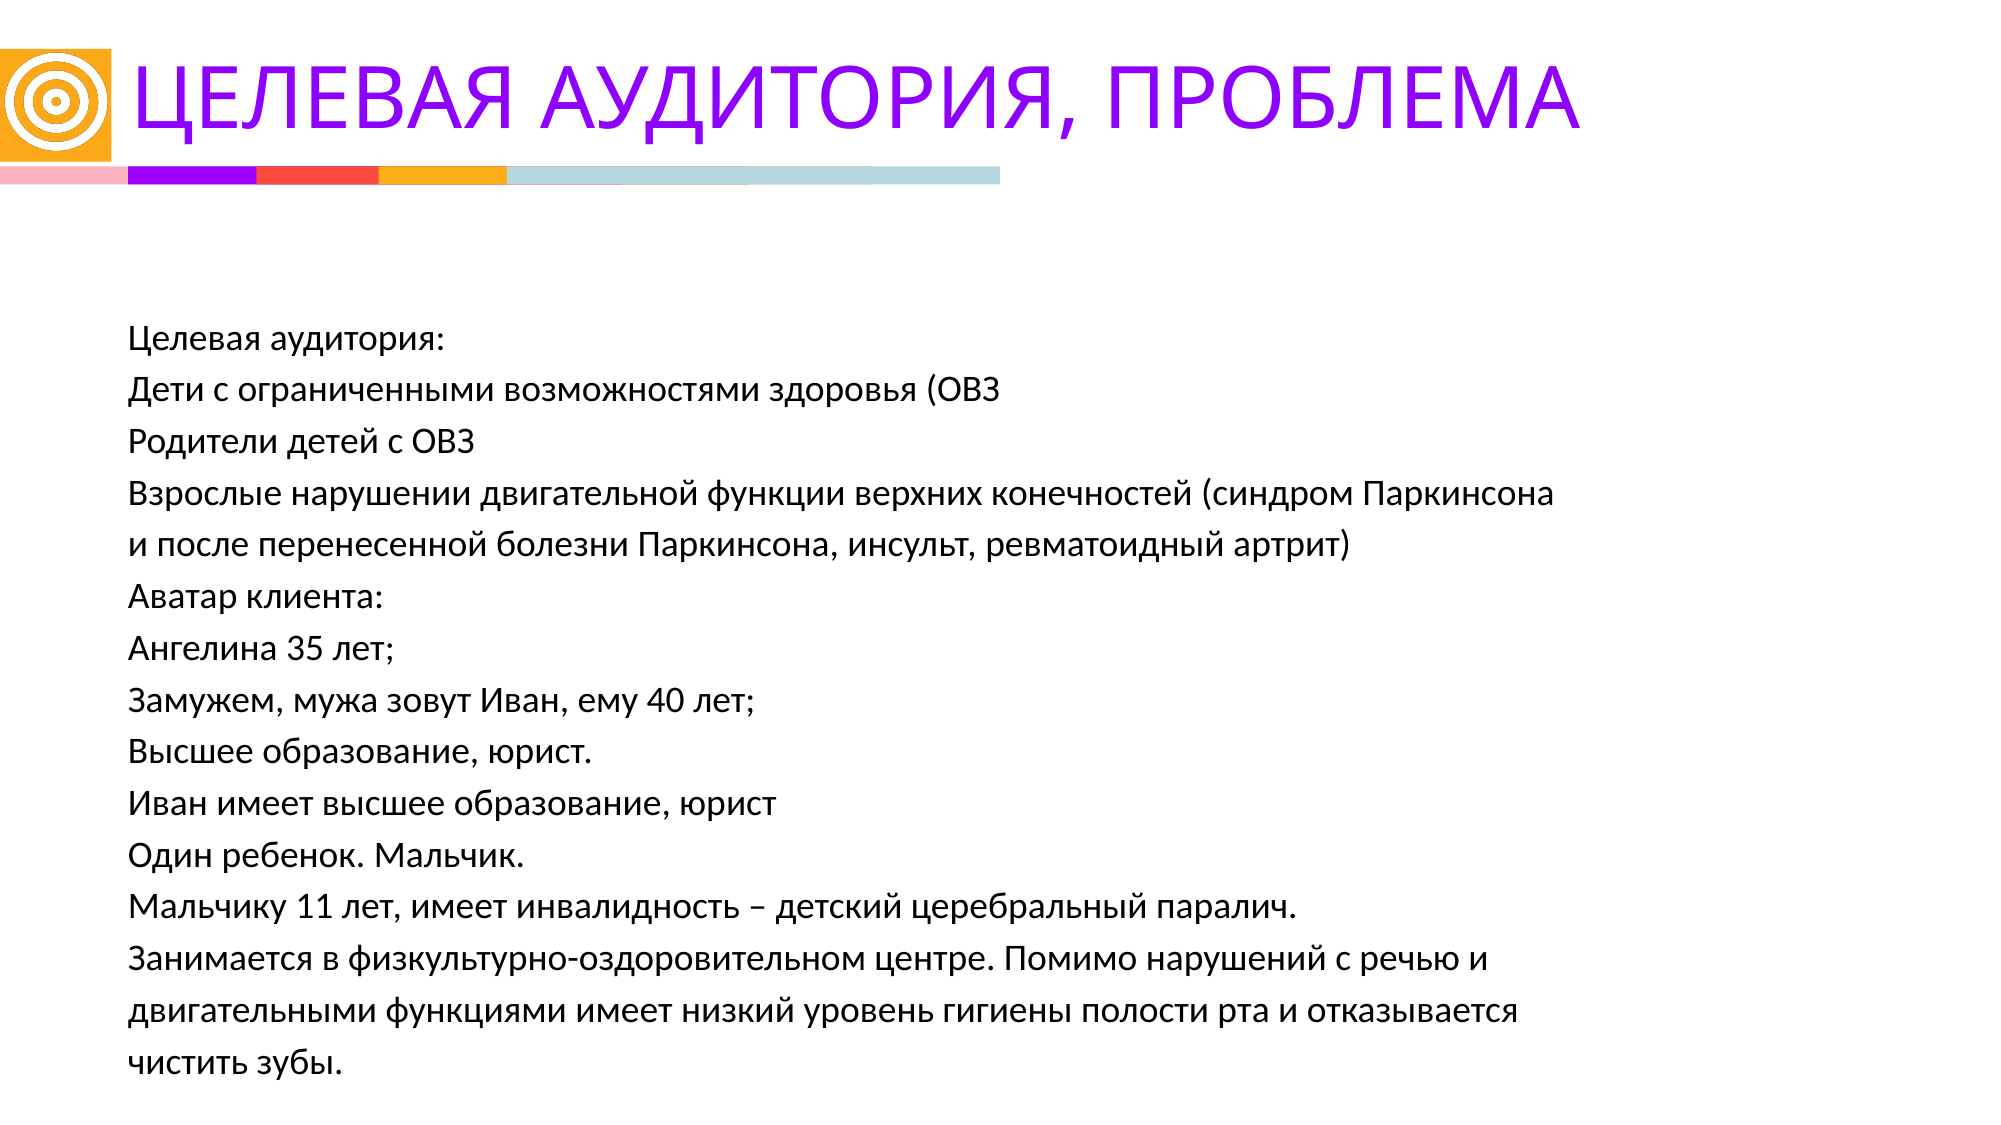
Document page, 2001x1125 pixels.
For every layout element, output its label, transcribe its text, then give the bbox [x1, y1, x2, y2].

picture [0, 48, 113, 156]
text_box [380, 166, 1000, 185]
text_box [0, 156, 112, 162]
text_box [0, 166, 377, 185]
text_box Целевая аудитория: Дети с ограниченными возможностями здоровья (ОВЗ Родители детей с ОВЗ Взрослые нарушении двигательной функции верхних конечностей (синдром Паркинсона и после перенесенной болезни Паркинсона, инсульт, ревматоидный артрит) Аватар клиента: Ангелина 35 лет; Замужем, мужа зовут Иван, ему 40 лет; Высшее образование, юрист. Иван имеет высшее образование, юрист Один ребенок. Мальчик. Мальчику 11 лет, имеет инвалидность – детский церебральный паралич. Занимается в физкультурно-оздоровительном центре. Помимо нарушений с речью и двигательными функциями имеет низкий уровень гигиены полости рта и отказывается чистить зубы. [112, 290, 1594, 1097]
text_box ЦЕЛЕВАЯ АУДИТОРИЯ, ПРОБЛЕМА [123, 47, 1669, 155]
